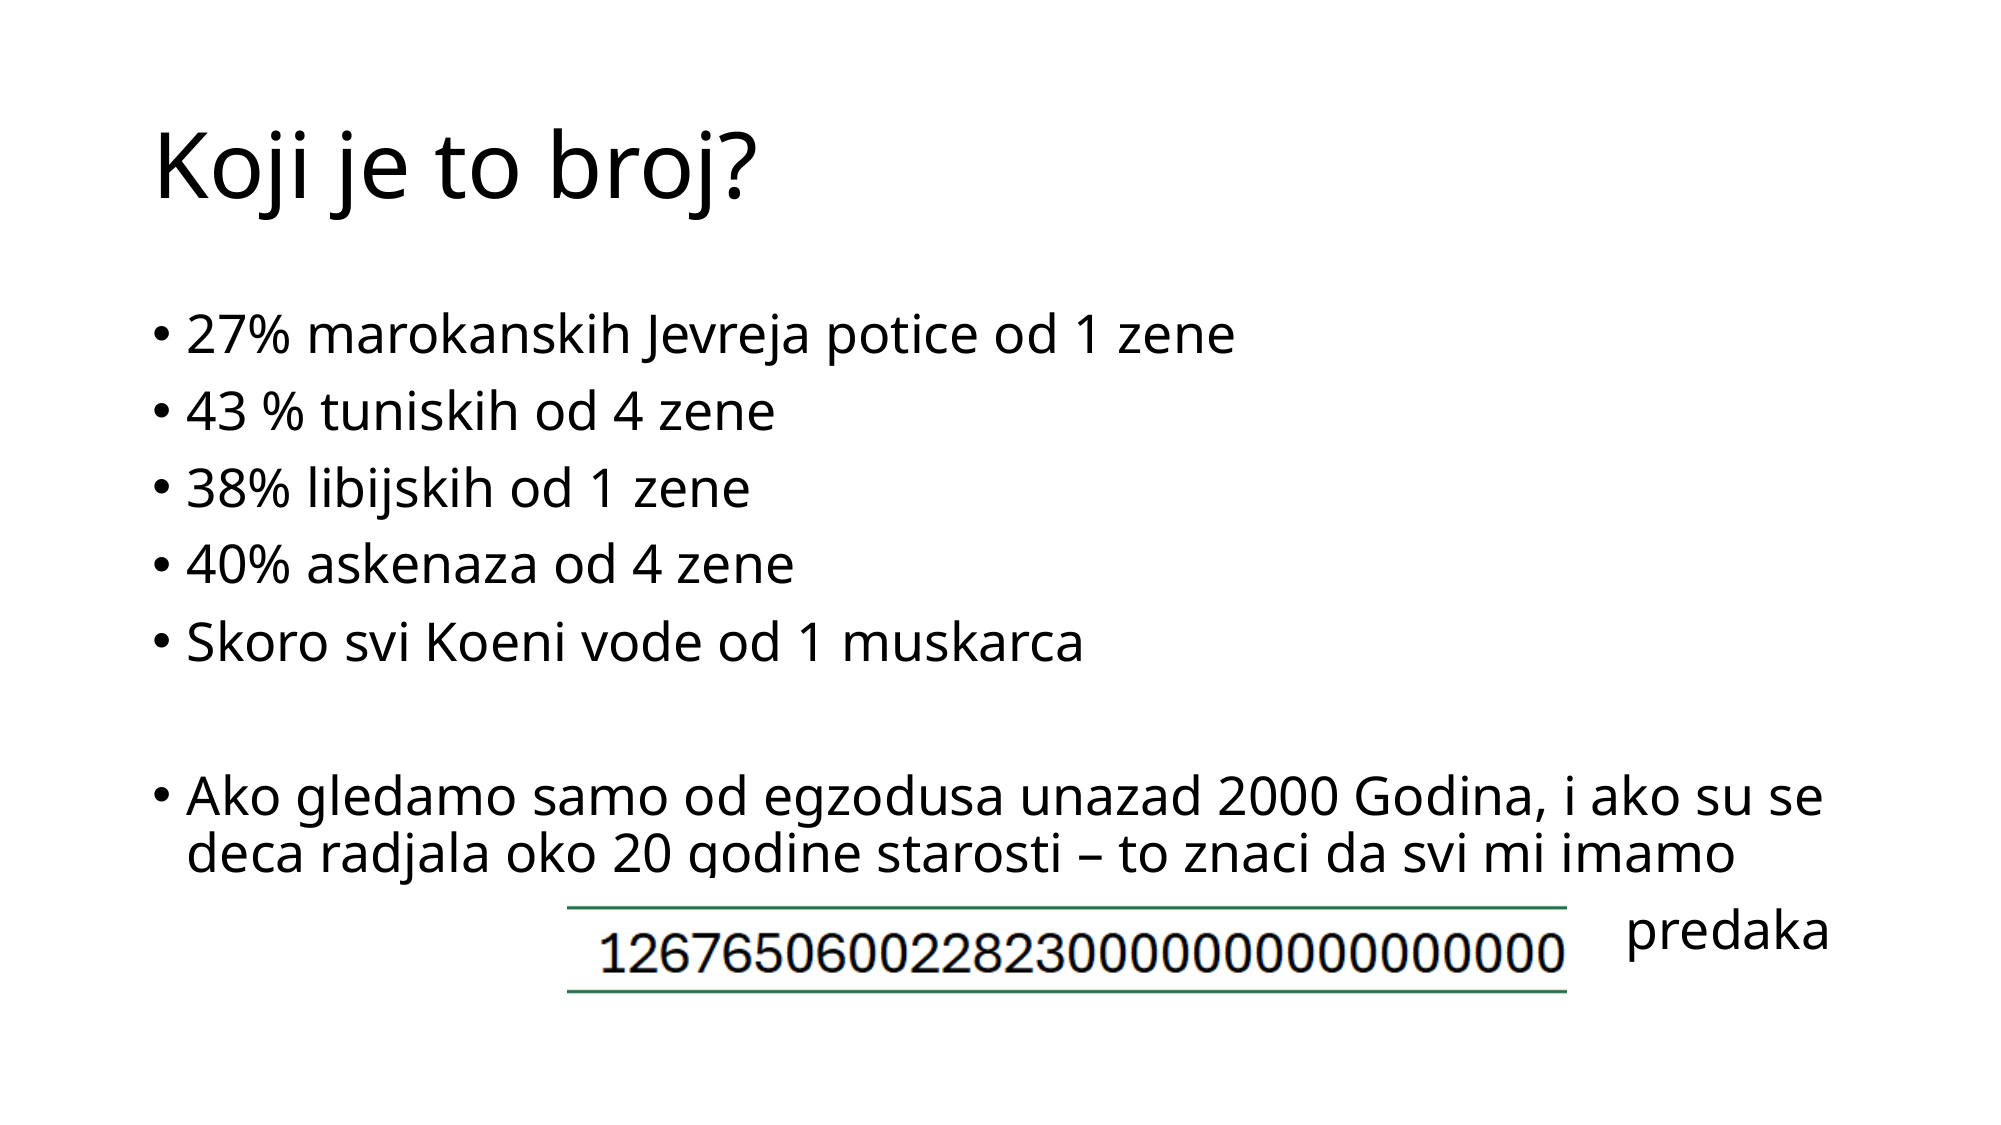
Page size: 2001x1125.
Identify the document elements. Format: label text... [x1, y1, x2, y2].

picture [567, 878, 1567, 1014]
list 27% marokanskih Jevreja potice od 1 zene 43 % tuniskih od 4 zene 38% libijskih od 1 zene 40% askenaza od 4 zene Skoro svi Koeni vode od 1 muskarca Ako gledamo samo od egzodusa unazad 2000 Godina, i ako su se deca radjala oko 20 godine starosti – to znaci da svi mi imamo predaka [137, 299, 1847, 1014]
title Koji je to broj? [137, 59, 1863, 278]
